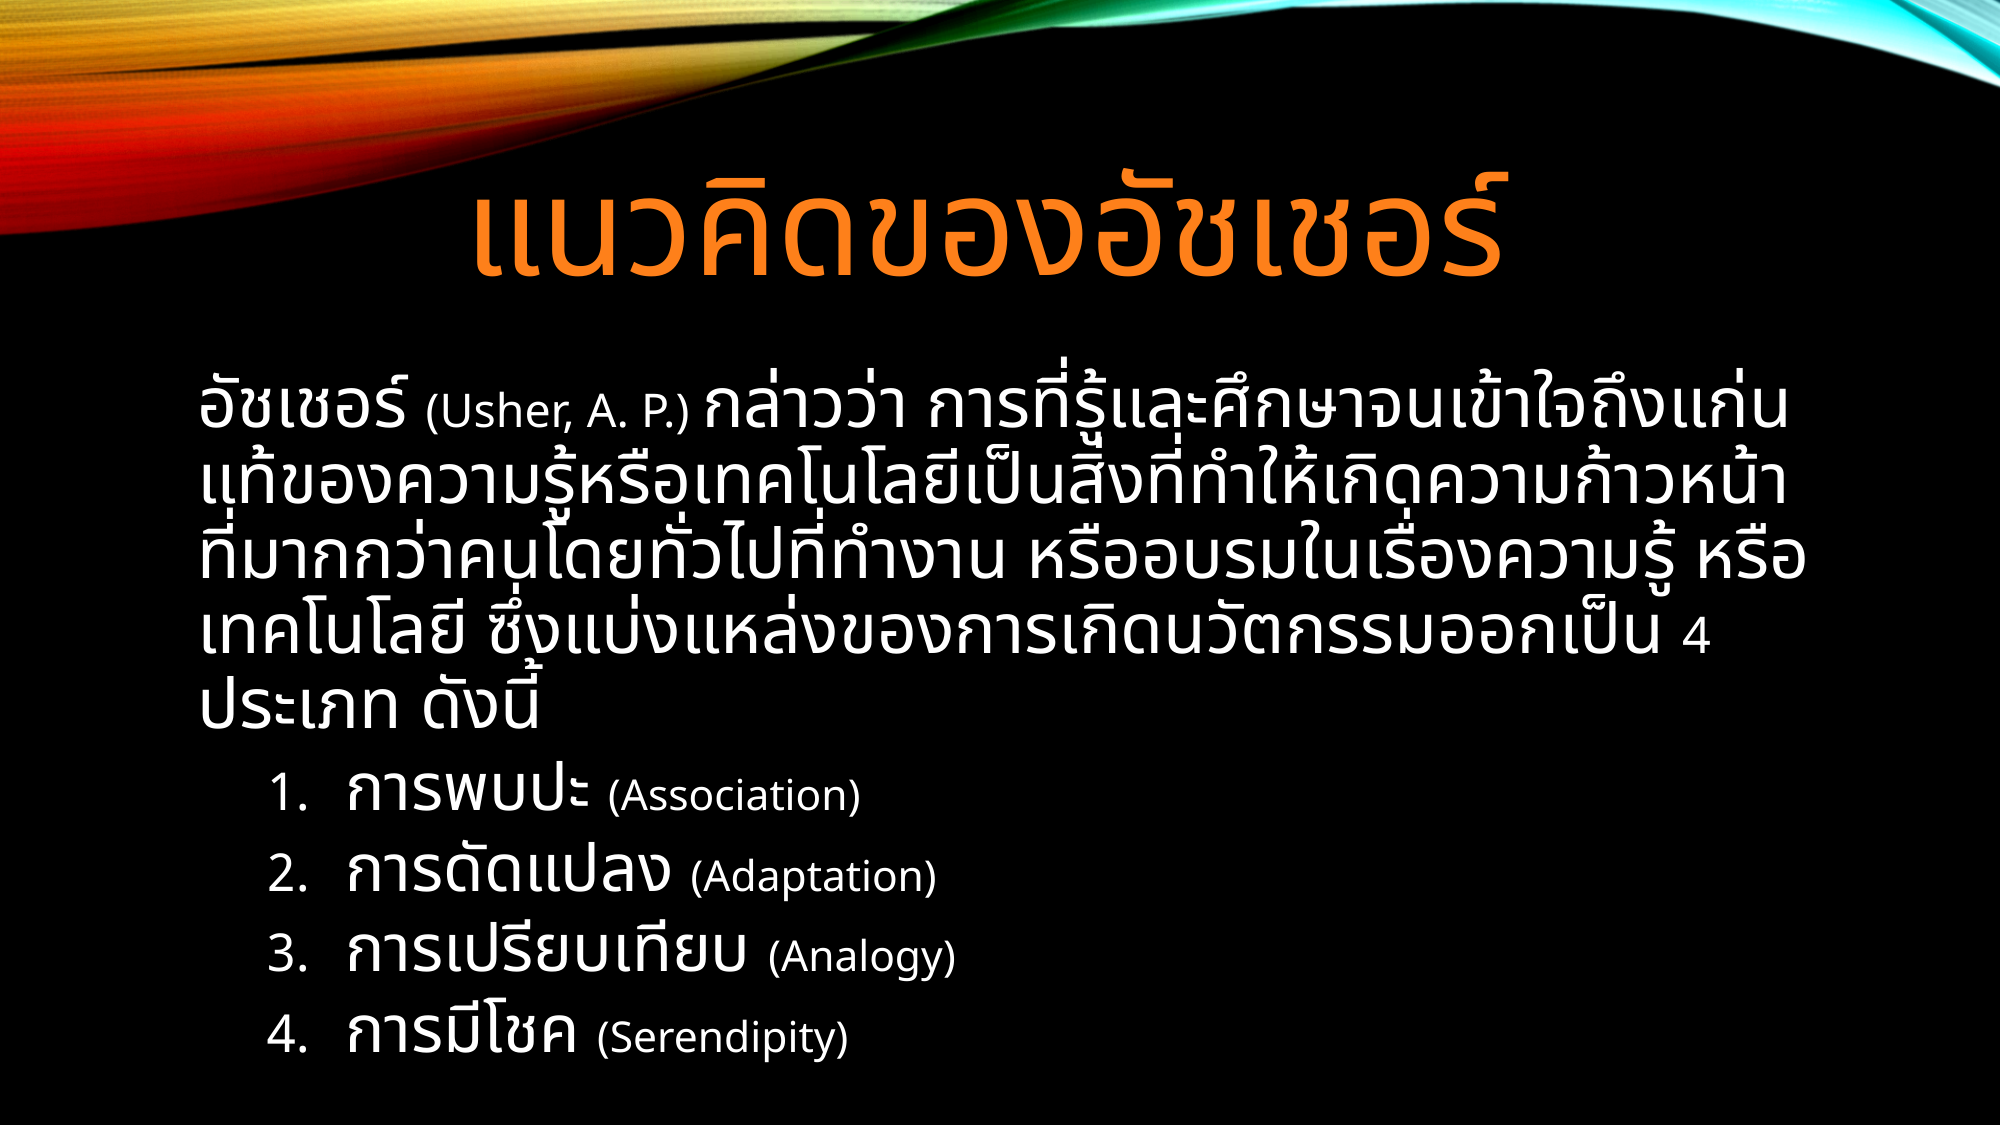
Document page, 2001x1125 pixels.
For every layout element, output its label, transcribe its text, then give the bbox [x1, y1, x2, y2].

title แนวคิดของอัชเชอร์ [83, 125, 1888, 338]
picture [0, 0, 2000, 237]
list อัชเชอร์ (Usher, A. P.) กล่าวว่า การที่รู้และศึกษาจนเข้าใจถึงแก่นแท้ของความรู้หรือเทคโนโลยีเป็นสิ่งที่ทำให้เกิดความก้าวหน้าที่มากกว่าคนโดยทั่วไปที่ทำงาน หรืออบรมในเรื่องความรู้ หรือเทคโนโลยี ซึ่งแบ่งแหล่งของการเกิดนวัตกรรมออกเป็น 4 ประเภท ดังนี้ การพบปะ (Association) การดัดแปลง (Adaptation) การเปรียบเทียบ (Analogy) การมีโชค (Serendipity) [112, 360, 1888, 1080]
